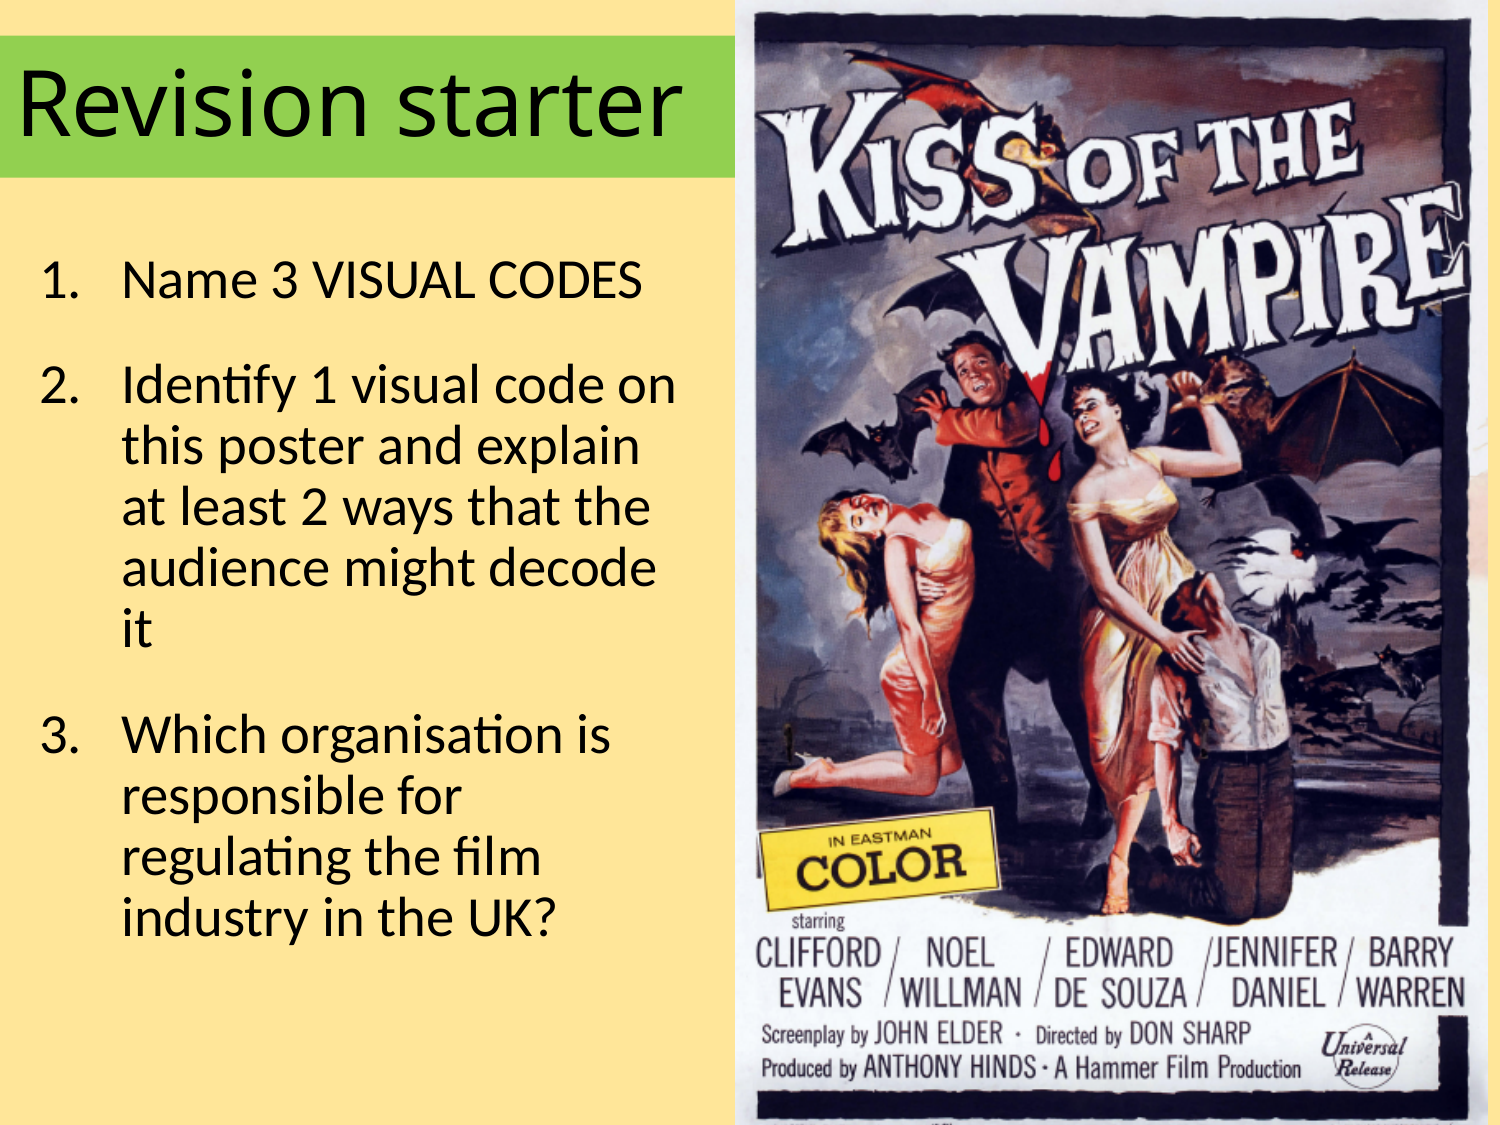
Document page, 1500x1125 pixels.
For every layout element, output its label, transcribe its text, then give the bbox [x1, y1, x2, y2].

picture [735, 0, 1488, 1125]
title Revision starter [0, 35, 735, 178]
list Name 3 VISUAL CODES Identify 1 visual code on this poster and explain at least 2 ways that the audience might decode it Which organisation is responsible for regulating the film industry in the UK? [24, 242, 698, 957]
